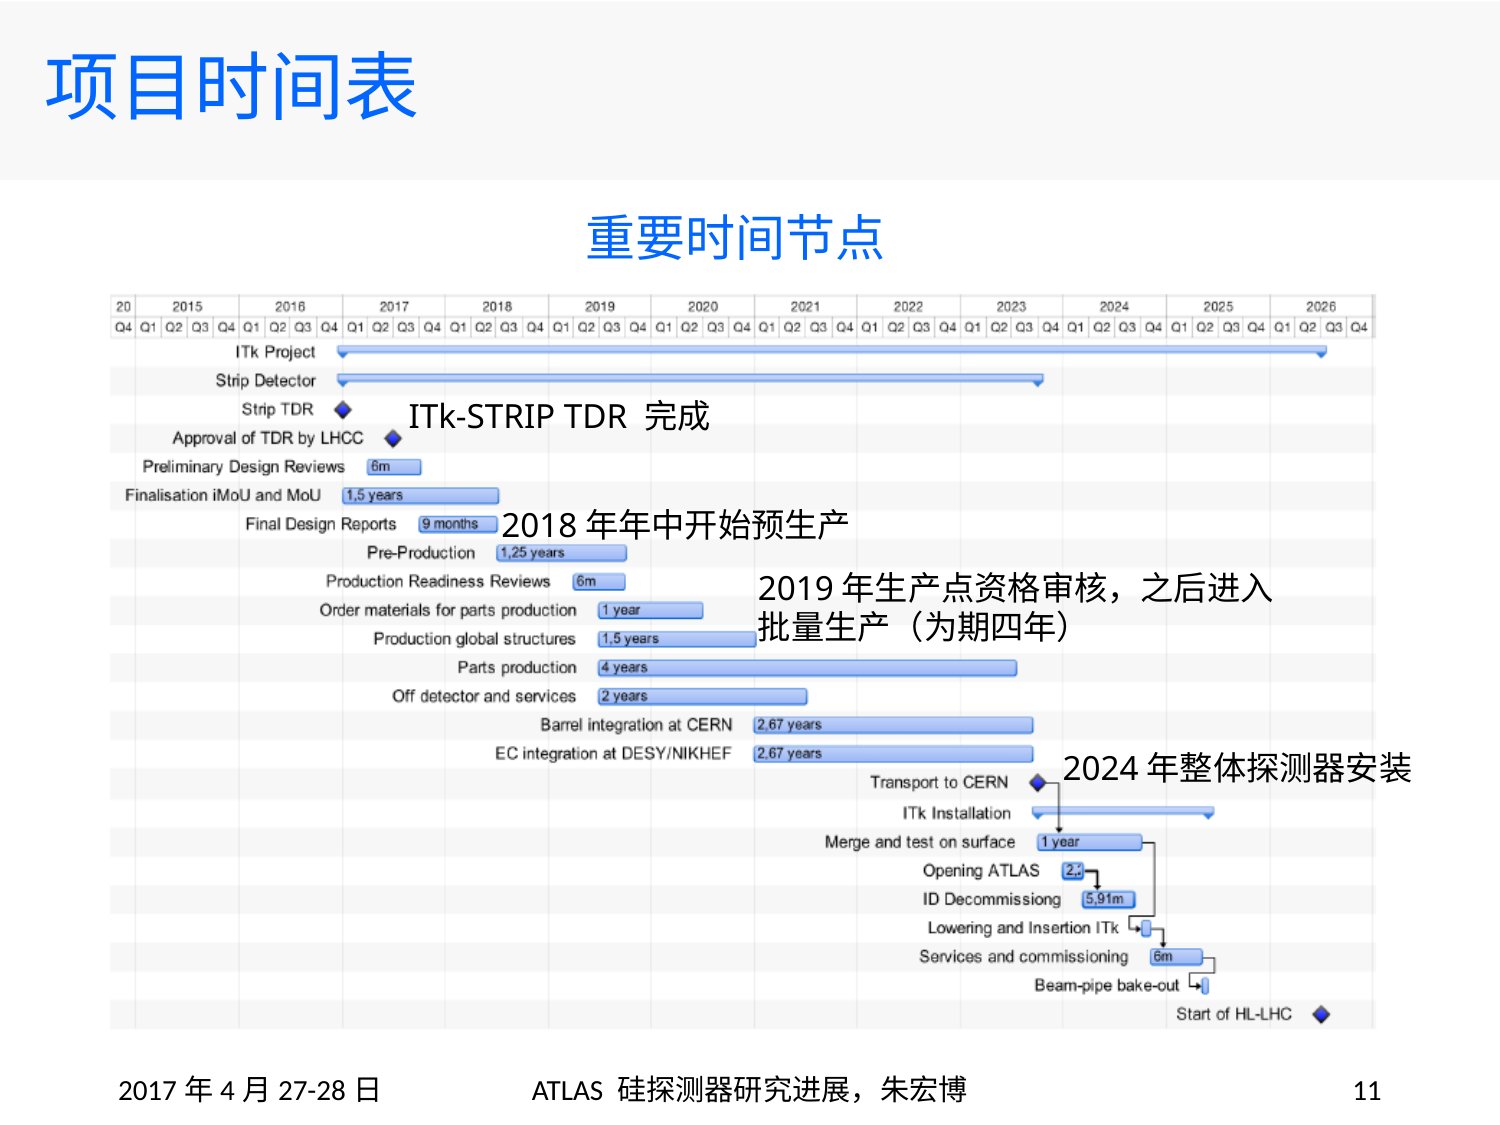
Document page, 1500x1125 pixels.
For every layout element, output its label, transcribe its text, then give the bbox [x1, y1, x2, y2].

footer ATLAS 硅探测器研究进展，朱宏博 [496, 1059, 1004, 1120]
text_box 2024年整体探测器安装 [1383, 740, 1428, 795]
title 项目时间表 [0, 1, 1500, 180]
text_box 重要时间节点 [541, 205, 959, 282]
slide_number 11 [1059, 1059, 1397, 1120]
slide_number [103, 1059, 441, 1120]
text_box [103, 286, 1383, 1043]
